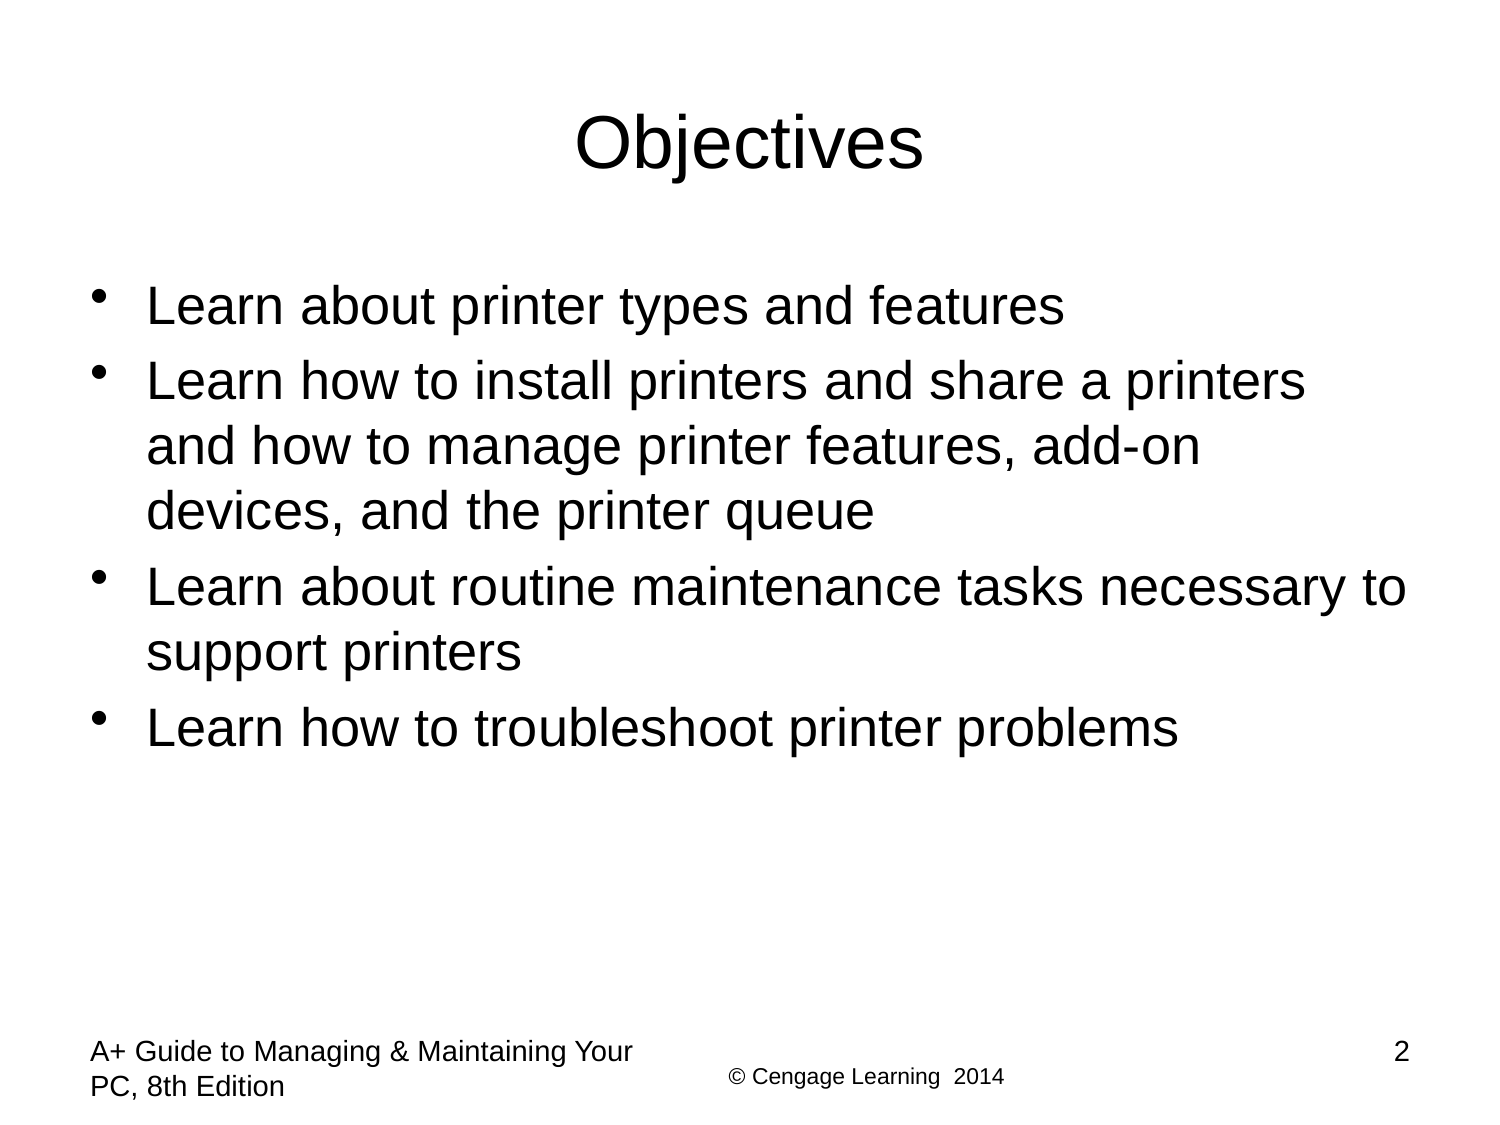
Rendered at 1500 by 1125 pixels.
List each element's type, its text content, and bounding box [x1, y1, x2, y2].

title Objectives [75, 45, 1425, 233]
slide_number 2 [1074, 1024, 1426, 1103]
footer A+ Guide to Managing & Maintaining Your PC, 8th Edition [74, 1024, 663, 1103]
list Learn about printer types and features Learn how to install printers and share a printers and how to manage printer features, add-on devices, and the printer queue Learn about routine maintenance tasks necessary to support printers Learn how to troubleshoot printer problems [75, 262, 1425, 1005]
